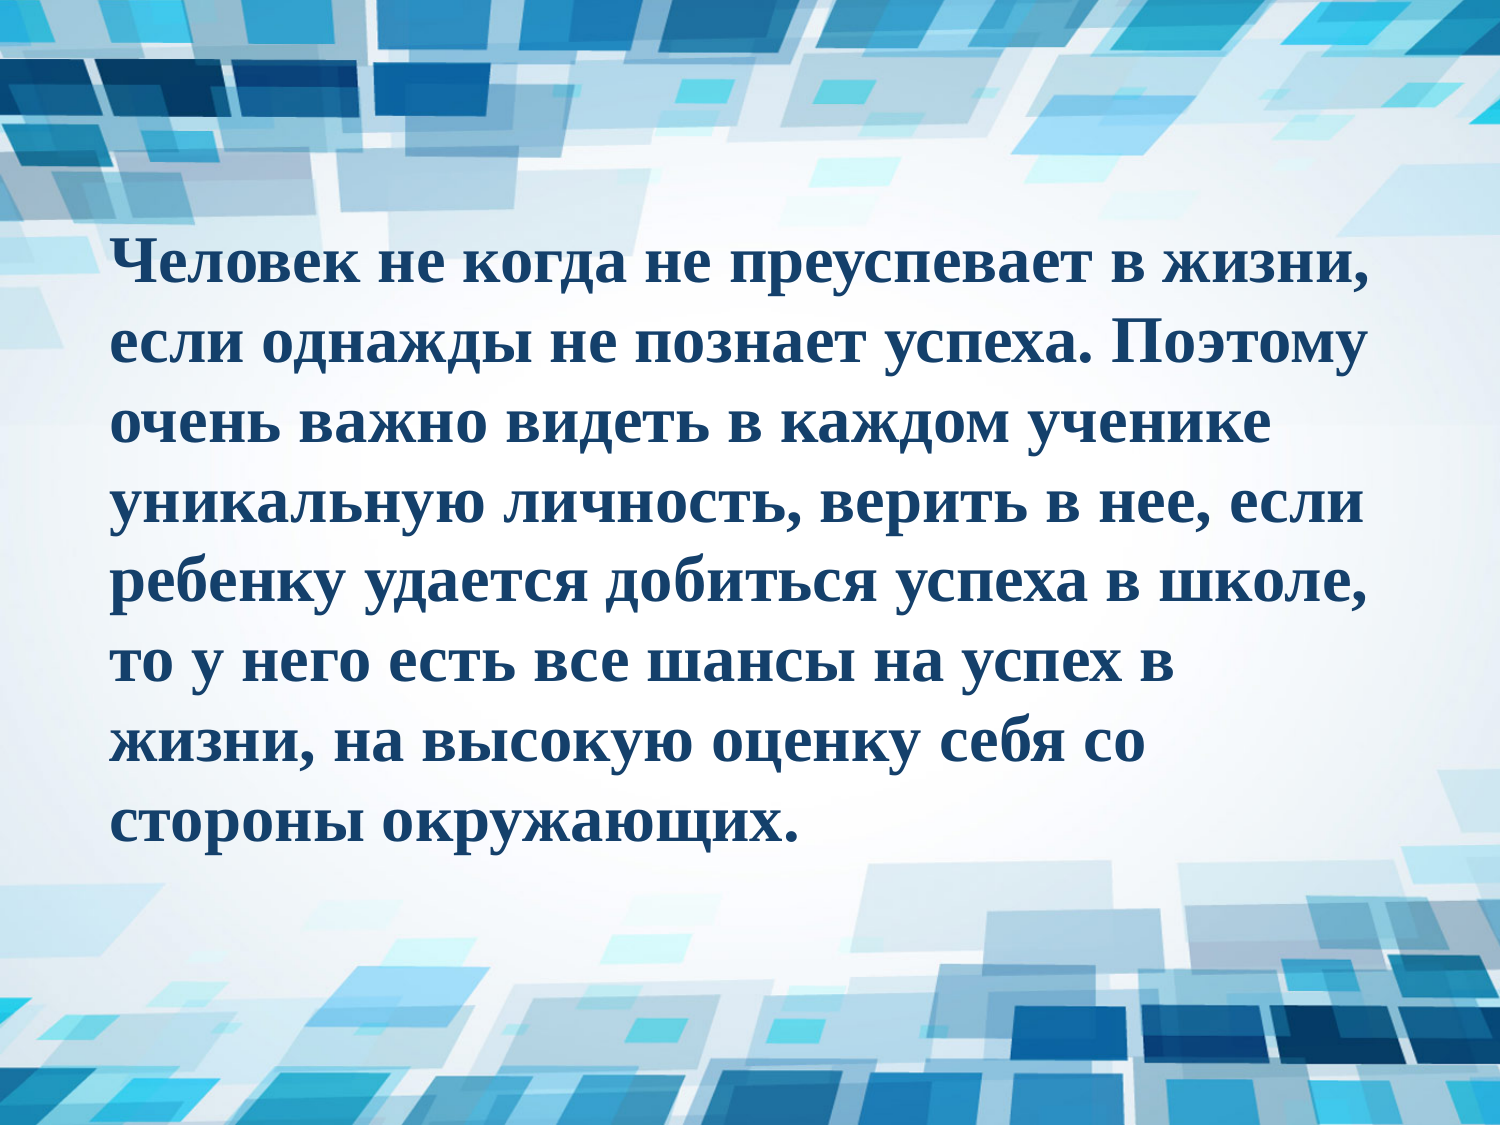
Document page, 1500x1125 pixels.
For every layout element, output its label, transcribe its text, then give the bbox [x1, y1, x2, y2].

text_box Человек не когда не преуспевает в жизни, если однажды не познает успеха. Поэтому очень важно видеть в каждом ученике уникальную личность, верить в нее, если ребенку удается добиться успеха в школе, то у него есть все шансы на успех в жизни, на высокую оценку себя со стороны окружающих. [94, 208, 1406, 863]
picture [0, 0, 1500, 1125]
